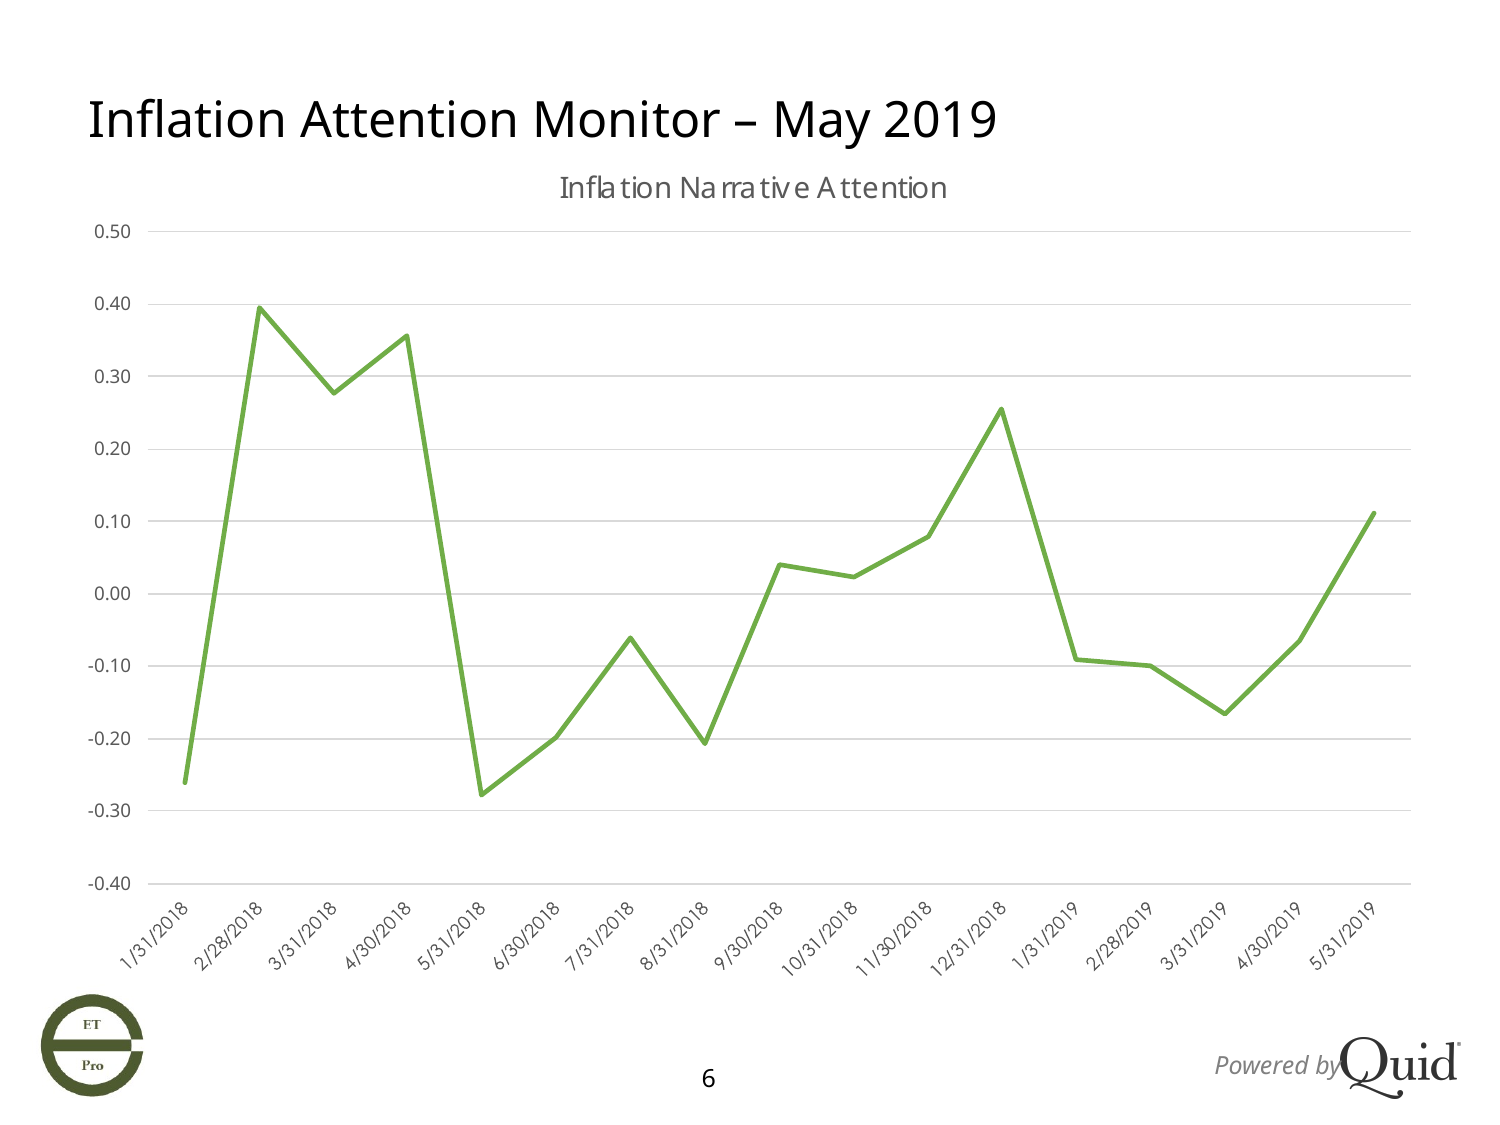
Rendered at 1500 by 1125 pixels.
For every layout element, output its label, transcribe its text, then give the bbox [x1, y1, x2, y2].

text_box Inflation Attention Monitor – May 2019 [73, 58, 1368, 155]
picture [30, 155, 1433, 1105]
picture [1340, 1037, 1461, 1099]
